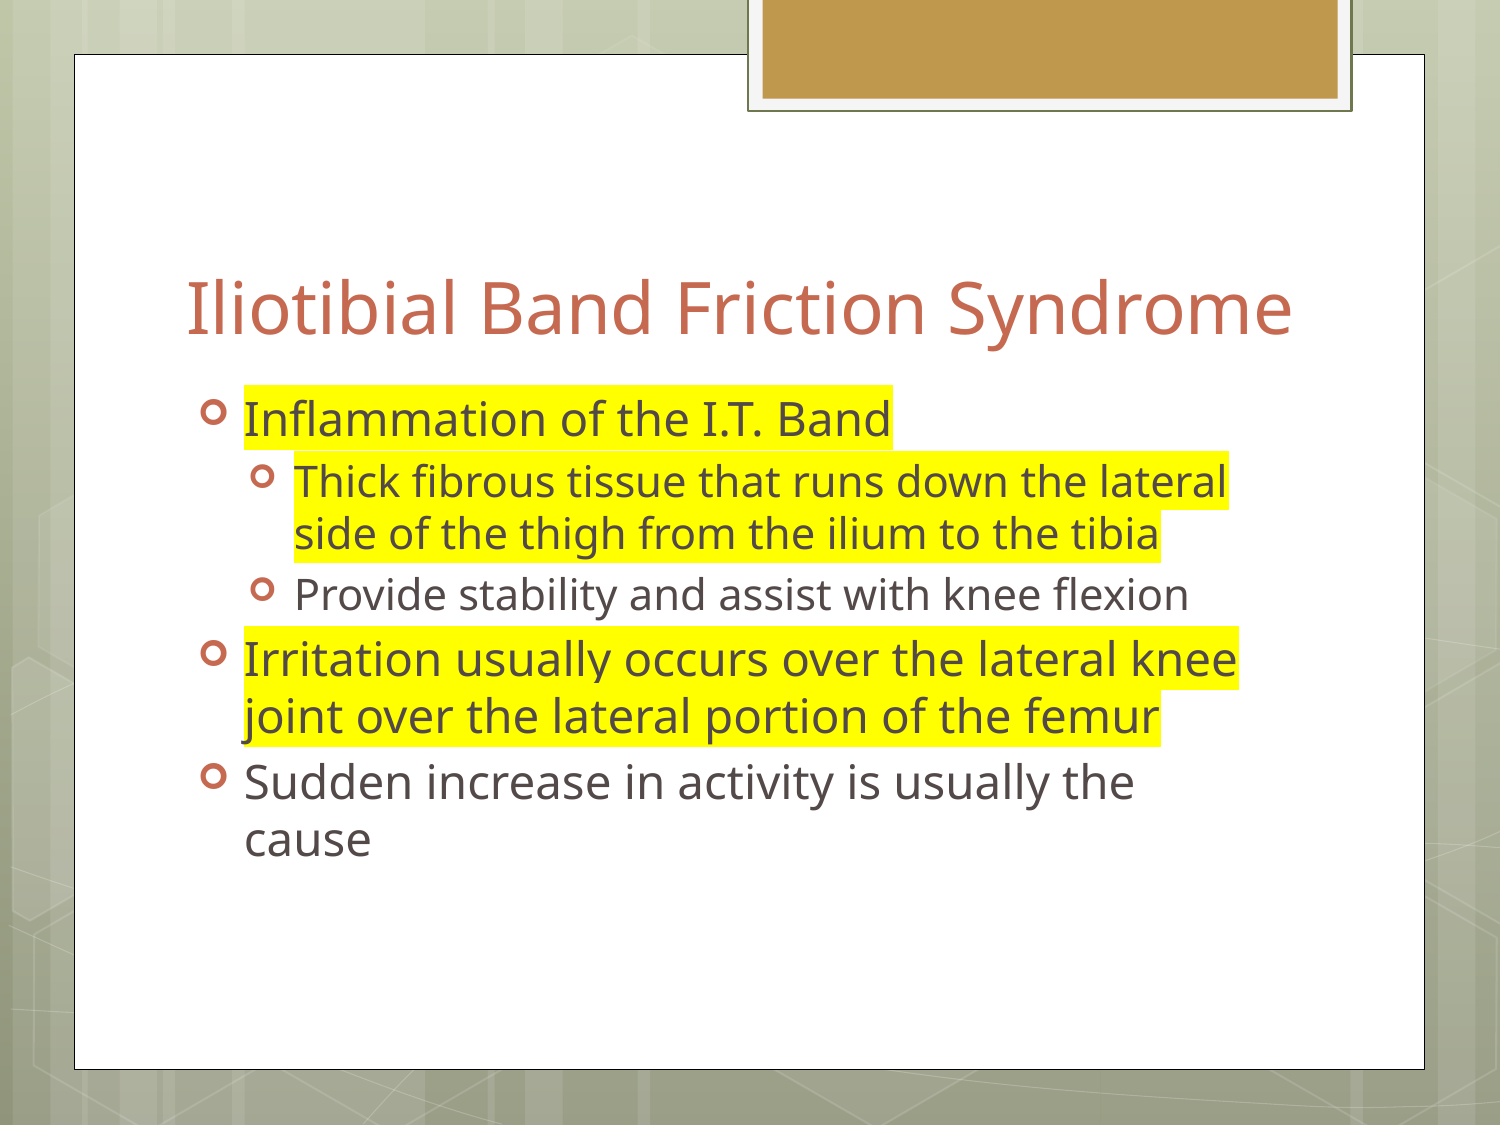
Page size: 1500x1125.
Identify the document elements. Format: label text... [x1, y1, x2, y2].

title Iliotibial Band Friction Syndrome [171, 168, 1324, 357]
list Inflammation of the I.T. Band Thick fibrous tissue that runs down the lateral side of the thigh from the ilium to the tibia Provide stability and assist with knee flexion Irritation usually occurs over the lateral knee joint over the lateral portion of the femur Sudden increase in activity is usually the cause [171, 381, 1283, 957]
